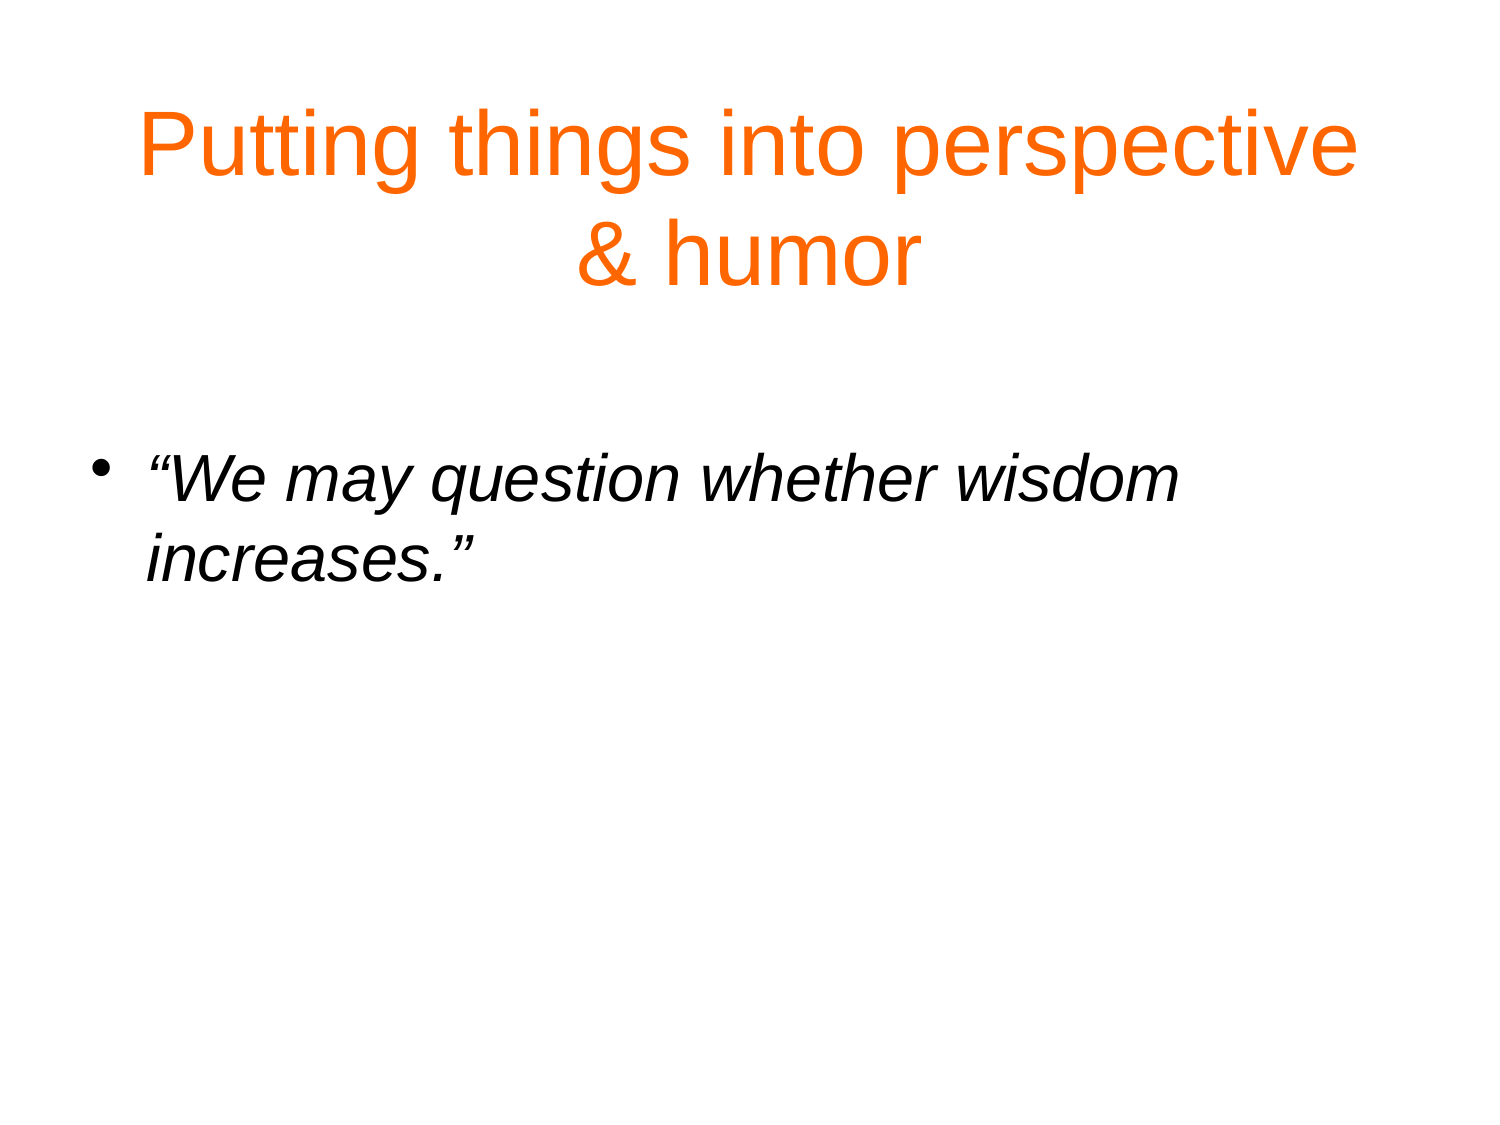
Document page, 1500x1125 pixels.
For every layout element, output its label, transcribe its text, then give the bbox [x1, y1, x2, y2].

list “We may question whether wisdom increases.” [75, 427, 1425, 747]
title Putting things into perspective & humor [112, 99, 1388, 288]
